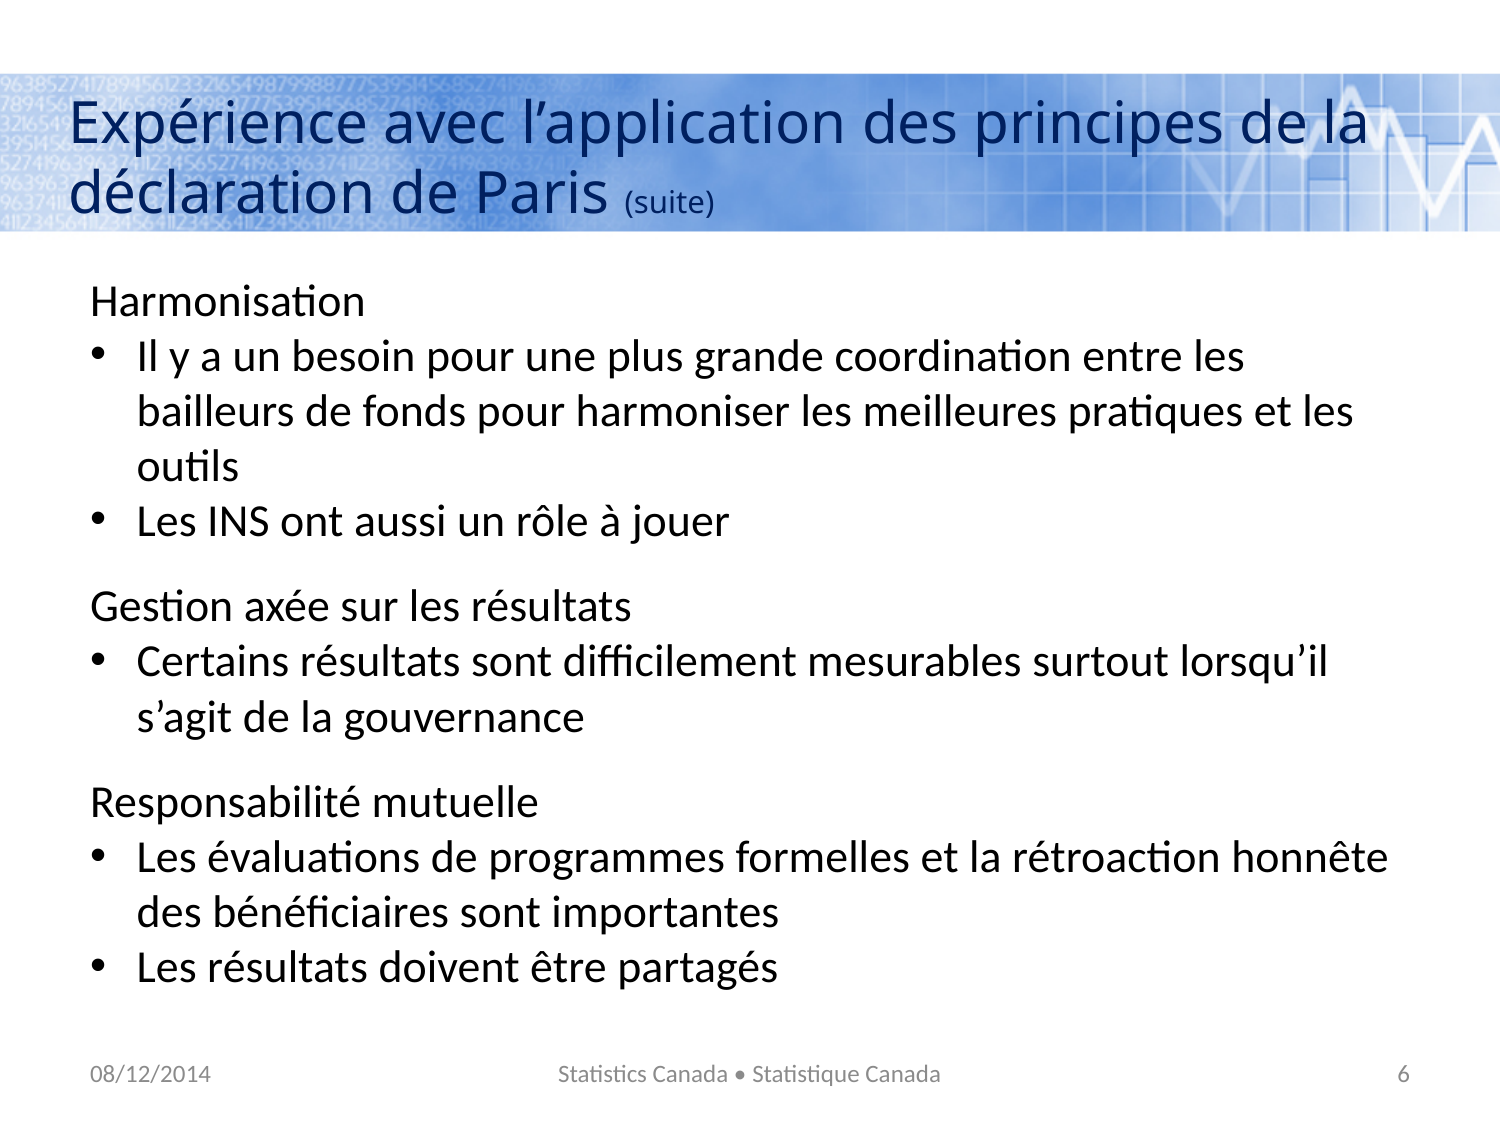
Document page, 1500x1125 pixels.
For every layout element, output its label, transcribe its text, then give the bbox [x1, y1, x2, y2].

picture [0, 0, 1500, 1125]
slide_number 6 [1074, 1042, 1425, 1103]
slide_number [75, 1042, 425, 1103]
footer Statistics Canada • Statistique Canada [512, 1042, 988, 1103]
title Expérience avec l’application des principes de la déclaration de Paris (suite) [53, 78, 1500, 233]
list Harmonisation Il y a un besoin pour une plus grande coordination entre les bailleurs de fonds pour harmoniser les meilleures pratiques et les outils Les INS ont aussi un rôle à jouer Gestion axée sur les résultats Certains résultats sont difficilement mesurables surtout lorsqu’il s’agit de la gouvernance Responsabilité mutuelle Les évaluations de programmes formelles et la rétroaction honnête des bénéficiaires sont importantes Les résultats doivent être partagés [75, 262, 1425, 1005]
